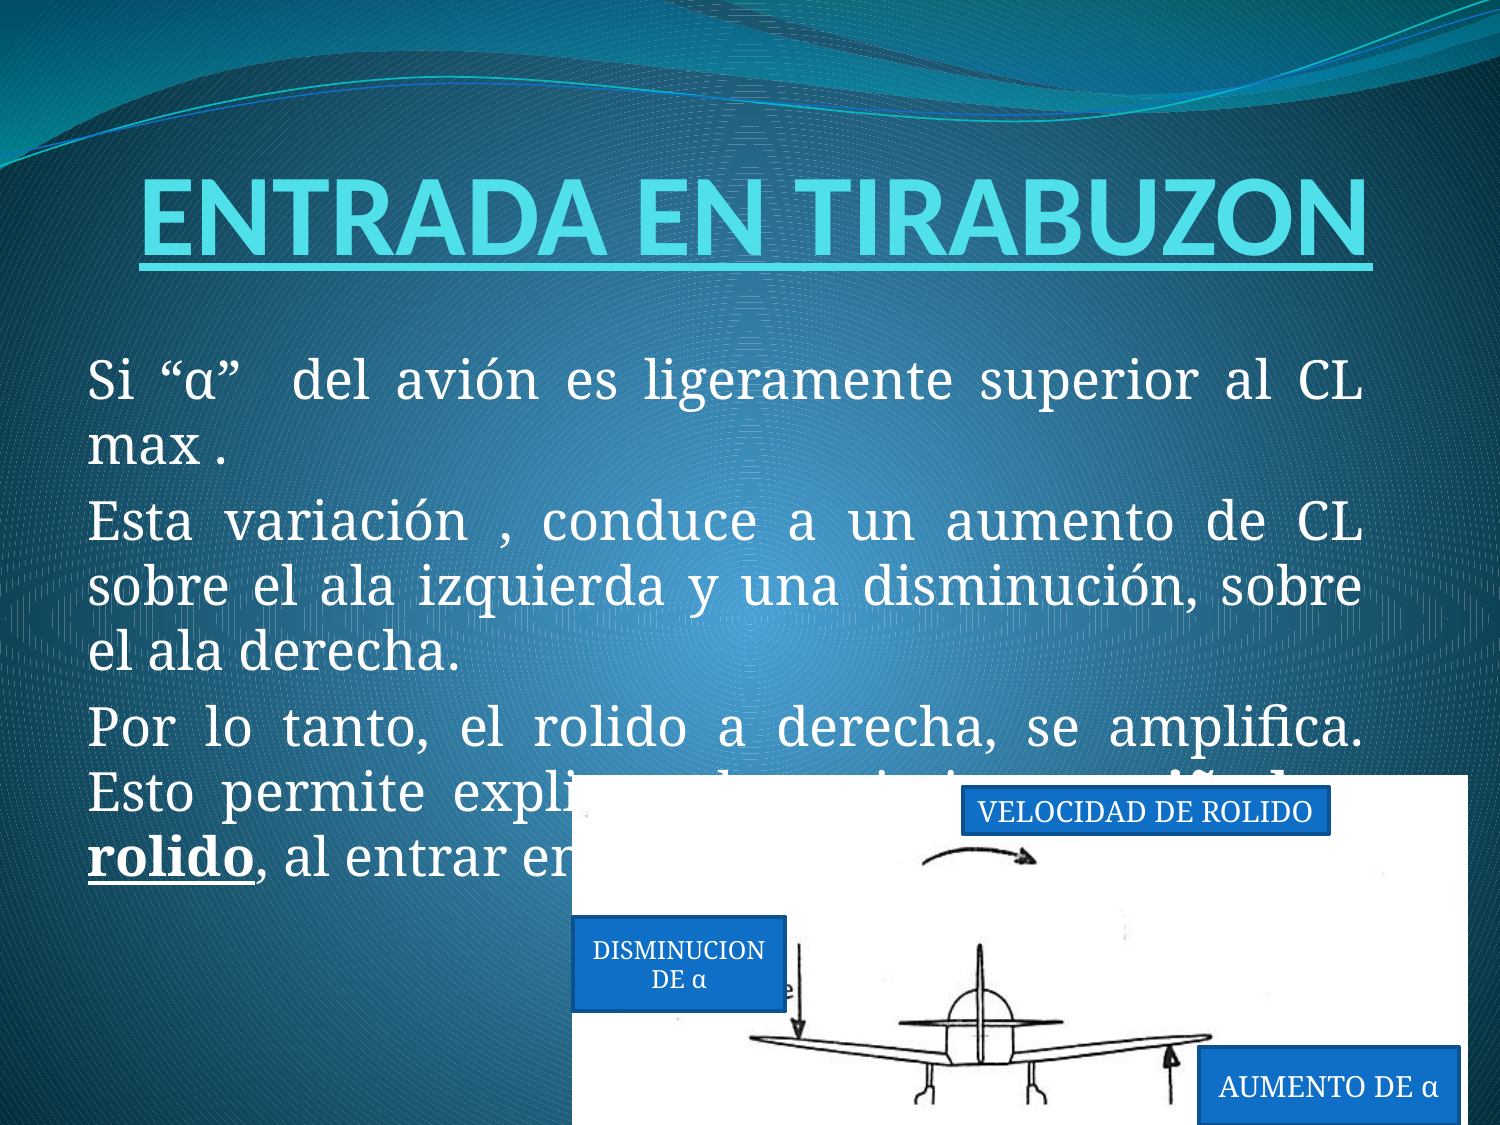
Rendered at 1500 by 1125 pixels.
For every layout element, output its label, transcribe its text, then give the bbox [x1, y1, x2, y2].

picture [572, 774, 1468, 1125]
title ENTRADA EN TIRABUZON [87, 0, 1376, 279]
subtitle Si “α” del avión es ligeramente superior al CL max . Esta variación , conduce a un aumento de CL sobre el ala izquierda y una disminución, sobre el ala derecha. Por lo tanto, el rolido a derecha, se amplifica. Esto permite explicar el movimiento guiñada - rolido, al entrar en un tirabuzón. [87, 338, 1376, 1094]
title ENTRADA EN TIRABUZON [566, 777, 572, 1094]
